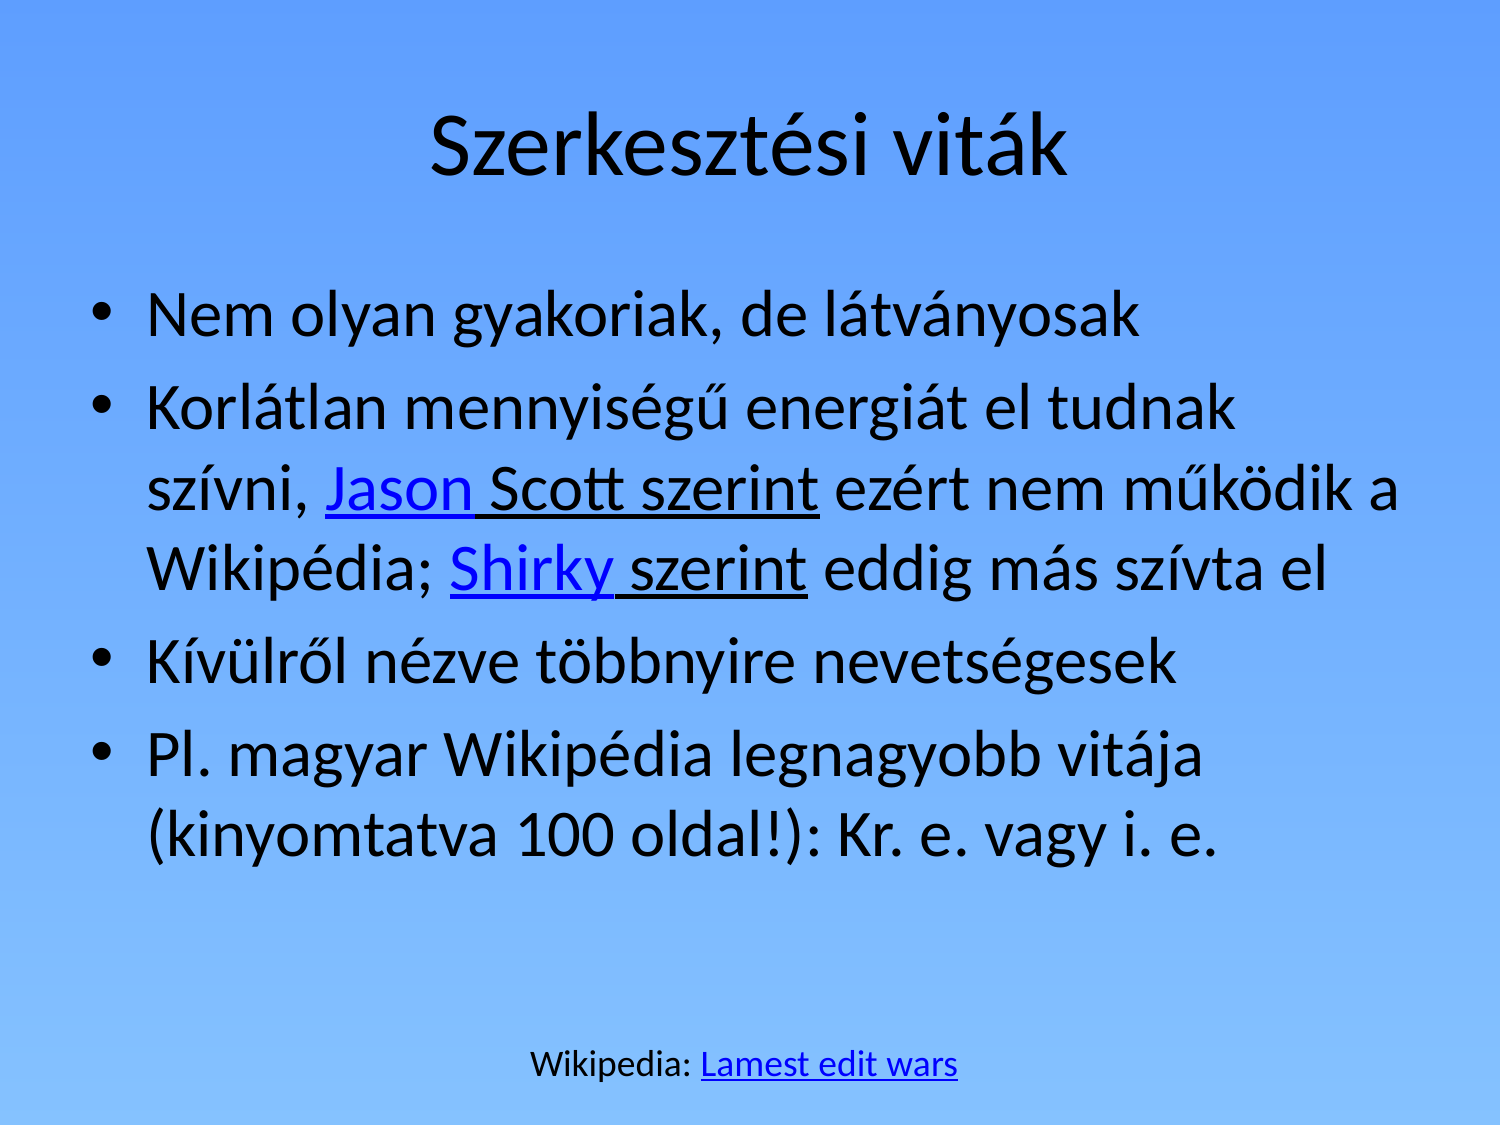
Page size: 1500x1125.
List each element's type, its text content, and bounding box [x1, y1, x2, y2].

title Szerkesztési viták [75, 45, 1425, 233]
list Nem olyan gyakoriak, de látványosak Korlátlan mennyiségű energiát el tudnak szívni, Jason Scott szerint ezért nem működik a Wikipédia; Shirky szerint eddig más szívta el Kívülről nézve többnyire nevetségesek Pl. magyar Wikipédia legnagyobb vitája (kinyomtatva 100 oldal!): Kr. e. vagy i. e. [75, 262, 1425, 1005]
text_box Wikipedia: Lamest edit wars [70, 1031, 1418, 1091]
